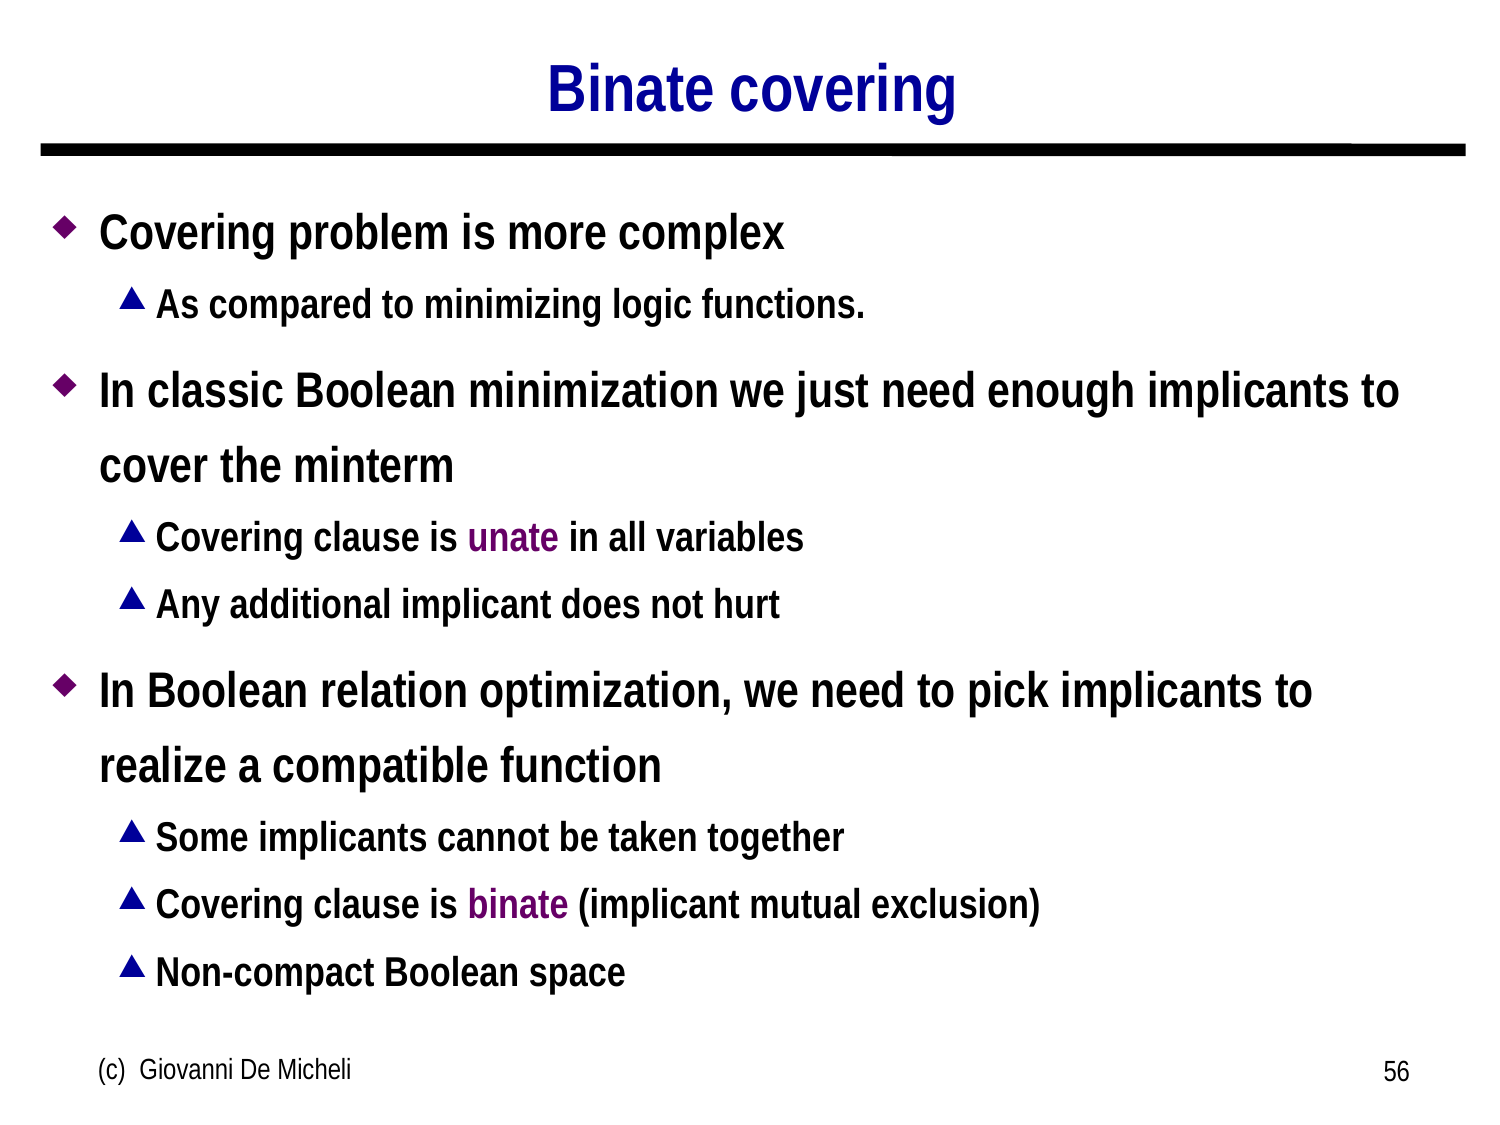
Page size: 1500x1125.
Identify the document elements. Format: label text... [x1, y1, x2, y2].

list Covering problem is more complex As compared to minimizing logic functions. In classic Boolean minimization we just need enough implicants to cover the minterm Covering clause is unate in all variables Any additional implicant does not hurt In Boolean relation optimization, we need to pick implicants to realize a compatible function Some implicants cannot be taken together Covering clause is binate (implicant mutual exclusion) Non-compact Boolean space [37, 177, 1465, 1032]
title Binate covering [39, 33, 1467, 146]
slide_number 56 [1074, 1044, 1425, 1123]
footer (c) Giovanni De Micheli [0, 1042, 463, 1121]
